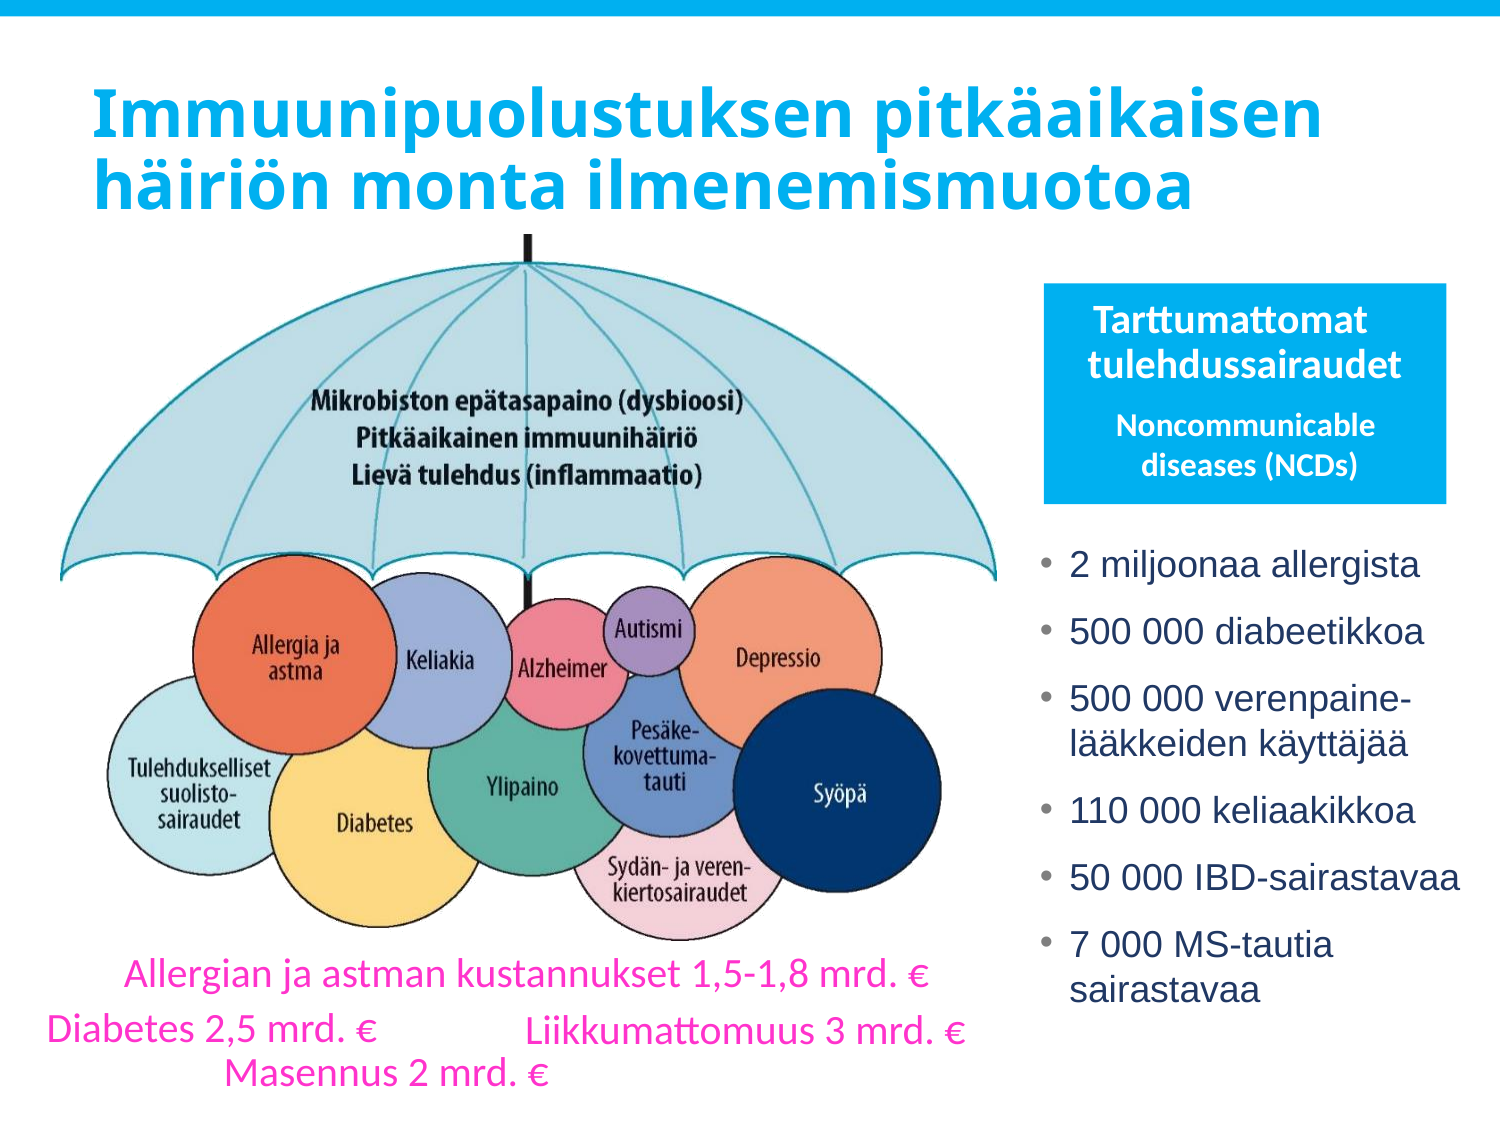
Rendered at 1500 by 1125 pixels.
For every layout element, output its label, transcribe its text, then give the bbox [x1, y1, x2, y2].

text_box Allergian ja astman kustannukset 1,5-1,8 mrd. € [108, 941, 996, 1003]
text_box [0, 0, 1500, 18]
picture [59, 234, 997, 941]
text_box Masennus 2 mrd. € [208, 1036, 603, 1102]
text_box Liikkumattomuus 3 mrd. € [510, 995, 1013, 1060]
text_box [1028, 283, 1462, 505]
text_box 2 miljoonaa allergista 500 000 diabeetikkoa 500 000 verenpaine-lääkkeiden käyttäjää 110 000 keliaakikkoa 50 000 IBD-sairastavaa 7 000 MS-tautia sairastavaa [1028, 534, 1479, 1032]
title Immuunipuolustuksen pitkäaikaisen häiriön monta ilmenemismuotoa [77, 64, 1447, 241]
text_box Diabetes 2,5 mrd. € [31, 993, 464, 1058]
